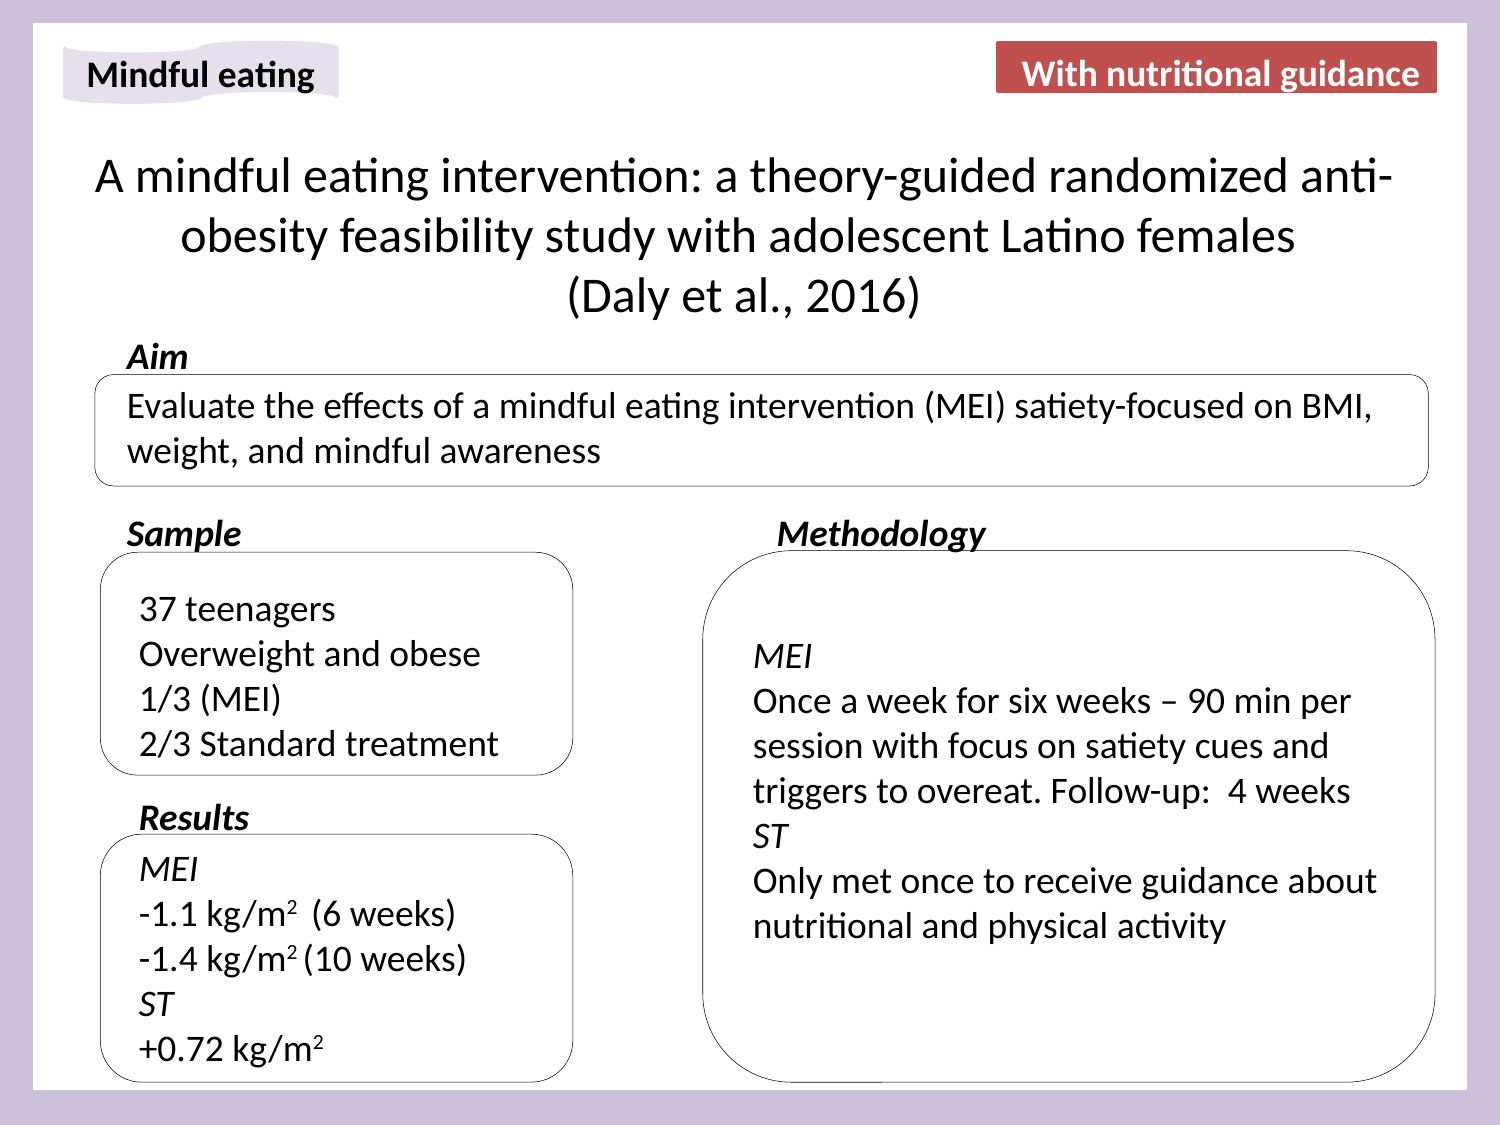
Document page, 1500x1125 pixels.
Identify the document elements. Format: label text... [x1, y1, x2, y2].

text_box With nutritional guidance [955, 41, 1487, 101]
text_box MEI -1.1 kg/m2 (6 weeks) -1.4 kg/m2 (10 weeks) ST +0.72 kg/m2 [123, 836, 550, 1121]
text_box [98, 550, 575, 775]
text_box Mindful eating [0, 42, 467, 103]
text_box Methodology [761, 501, 1052, 562]
text_box [550, 836, 575, 1080]
title A mindful eating intervention: a theory-guided randomized anti-obesity feasibility study with adolescent Latino females (Daly et al., 2016) [53, 138, 1436, 327]
text_box [0, 0, 1500, 1125]
text_box [98, 836, 123, 1080]
text_box Sample [112, 501, 349, 562]
text_box [92, 372, 1427, 489]
text_box Aim [112, 324, 349, 372]
text_box [700, 548, 1438, 1085]
text_box 37 teenagers Overweight and obese 1/3 (MEI) 2/3 Standard treatment [123, 576, 550, 836]
text_box Evaluate the effects of a mindful eating intervention (MEI) satiety-focused on BMI, weight, and mindful awareness [112, 373, 1429, 479]
text_box MEI Once a week for six weeks – 90 min per session with focus on satiety cues and triggers to overeat. Follow-up: 4 weeks ST Only met once to receive guidance about nutritional and physical activity [738, 579, 1429, 999]
